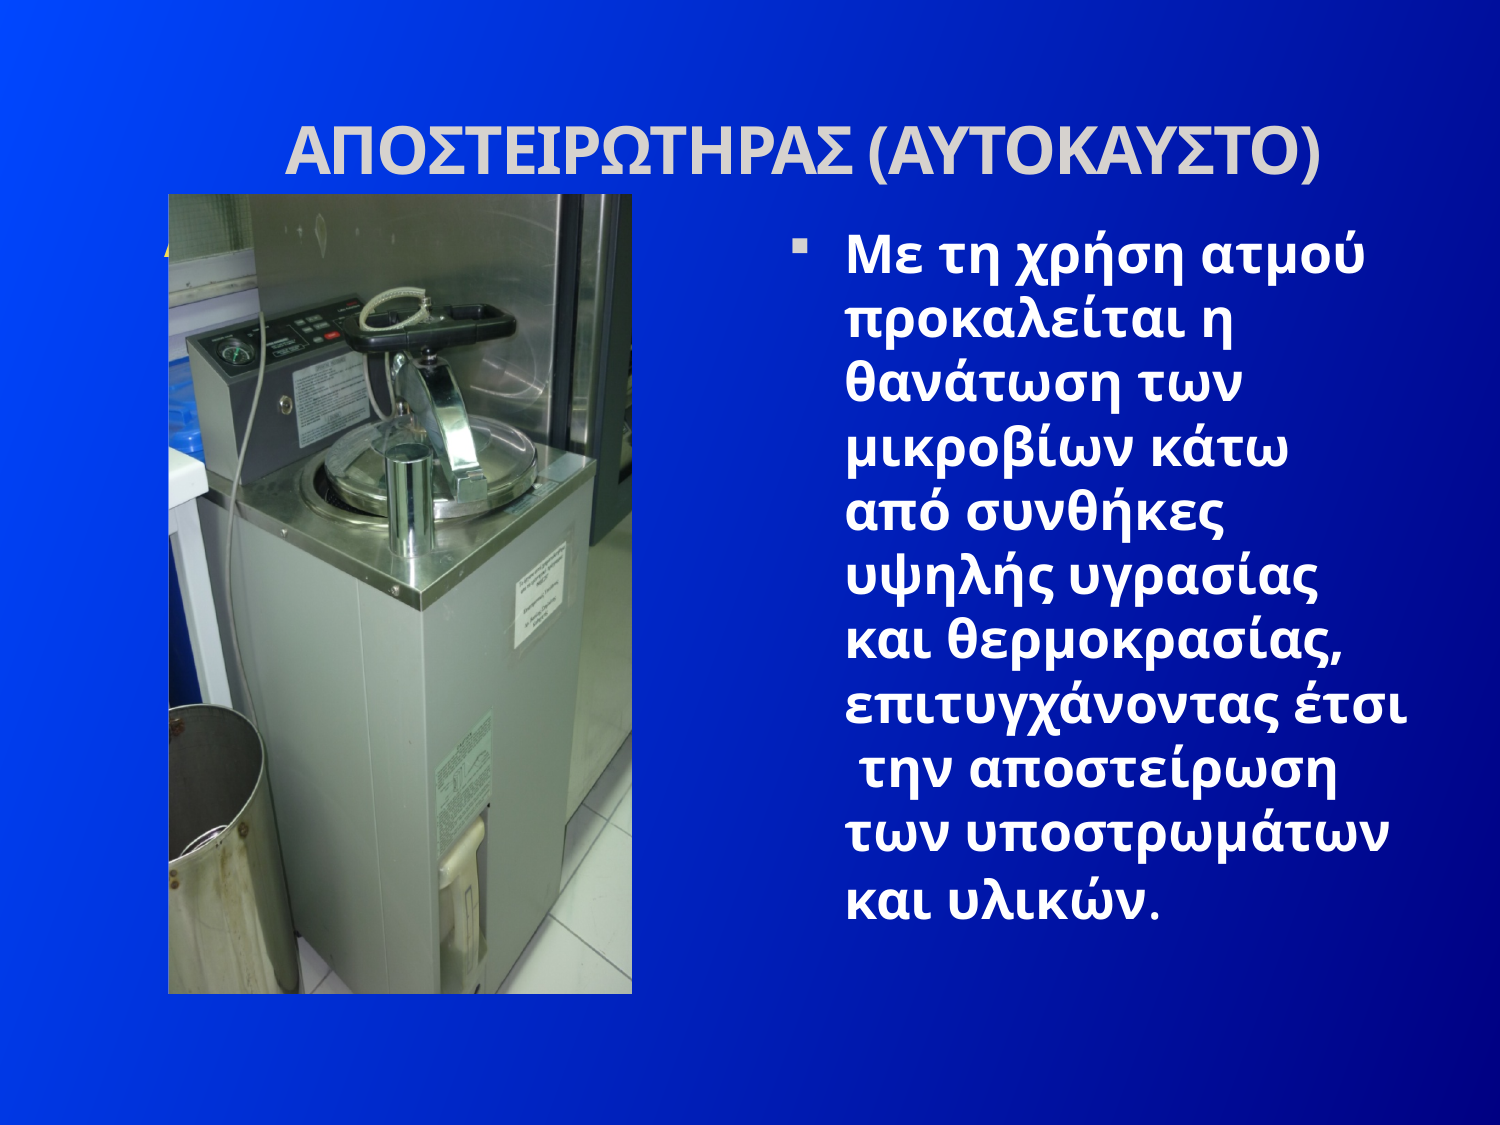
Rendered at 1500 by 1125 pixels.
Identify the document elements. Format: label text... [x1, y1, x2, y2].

list Με τη χρήση ατμού προκαλείται η θανάτωση των μικροβίων κάτω από συνθήκες υψηλής υγρασίας και θερμοκρασίας, επιτυγχάνοντας έτσι την αποστείρωση των υποστρωμάτων και υλικών. [762, 212, 1425, 1043]
title ΑΠΟΣΤΕΙΡΩΤΗΡΑΣ (ΑΥΤΟΚΑΥΣΤΟ) ΑΥΤΟΚΑΥΣΤΟ [150, 83, 1425, 234]
picture [0, 194, 801, 994]
